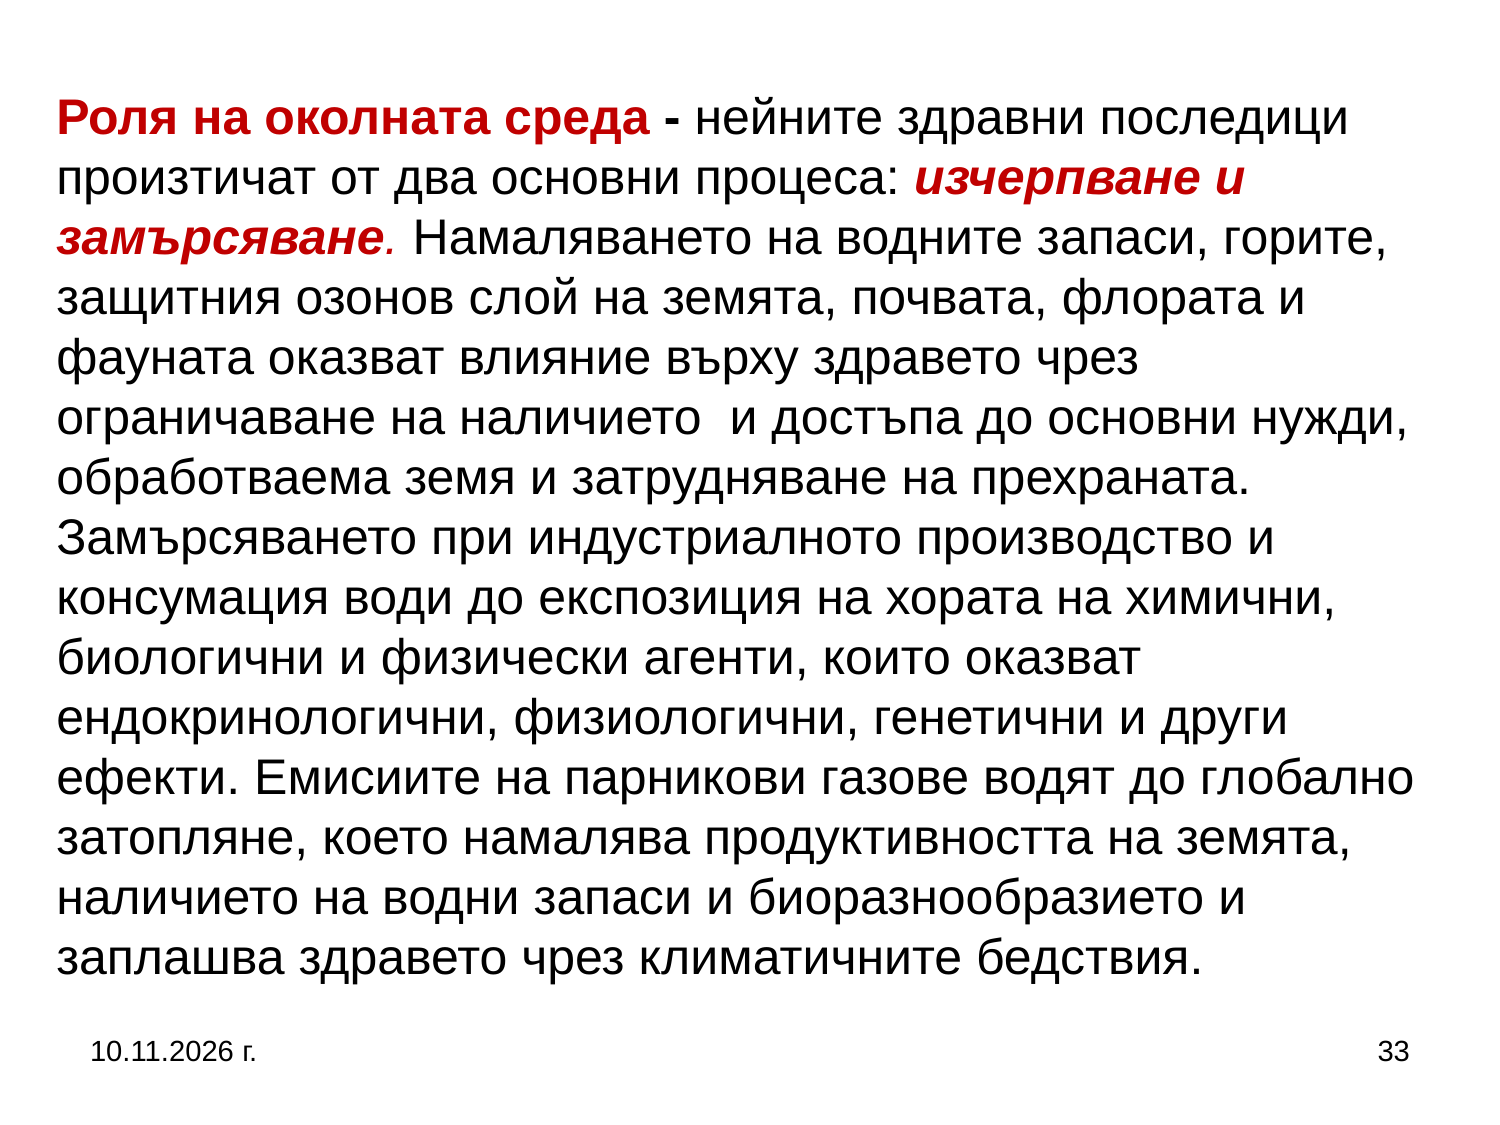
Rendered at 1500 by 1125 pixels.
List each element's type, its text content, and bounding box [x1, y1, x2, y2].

title Роля на околната среда - нейните здравни последици произтичат от два основни процеса: изчерпване и замърсяване. Намаляването на водните запаси, горите, защитния озонов слой на земята, почвата, флората и фауната оказват влияние върху здравето чрез ограничаване на наличието и достъпа до основни нужди, обработваема земя и затрудняване на прехраната. Замърсяването при индустриалното производство и консумация води до експозиция на хората на химични, биологични и физически агенти, които оказват ендокринологични, физиологични, генетични и други ефекти. Емисиите на парникови газове водят до глобално затопляне, което намалява продуктивността на земята, наличието на водни запаси и биоразнообразието и заплашва здравето чрез климатичните бедствия. [41, 45, 1459, 1024]
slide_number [75, 1024, 425, 1103]
slide_number 33 [1074, 1024, 1425, 1103]
